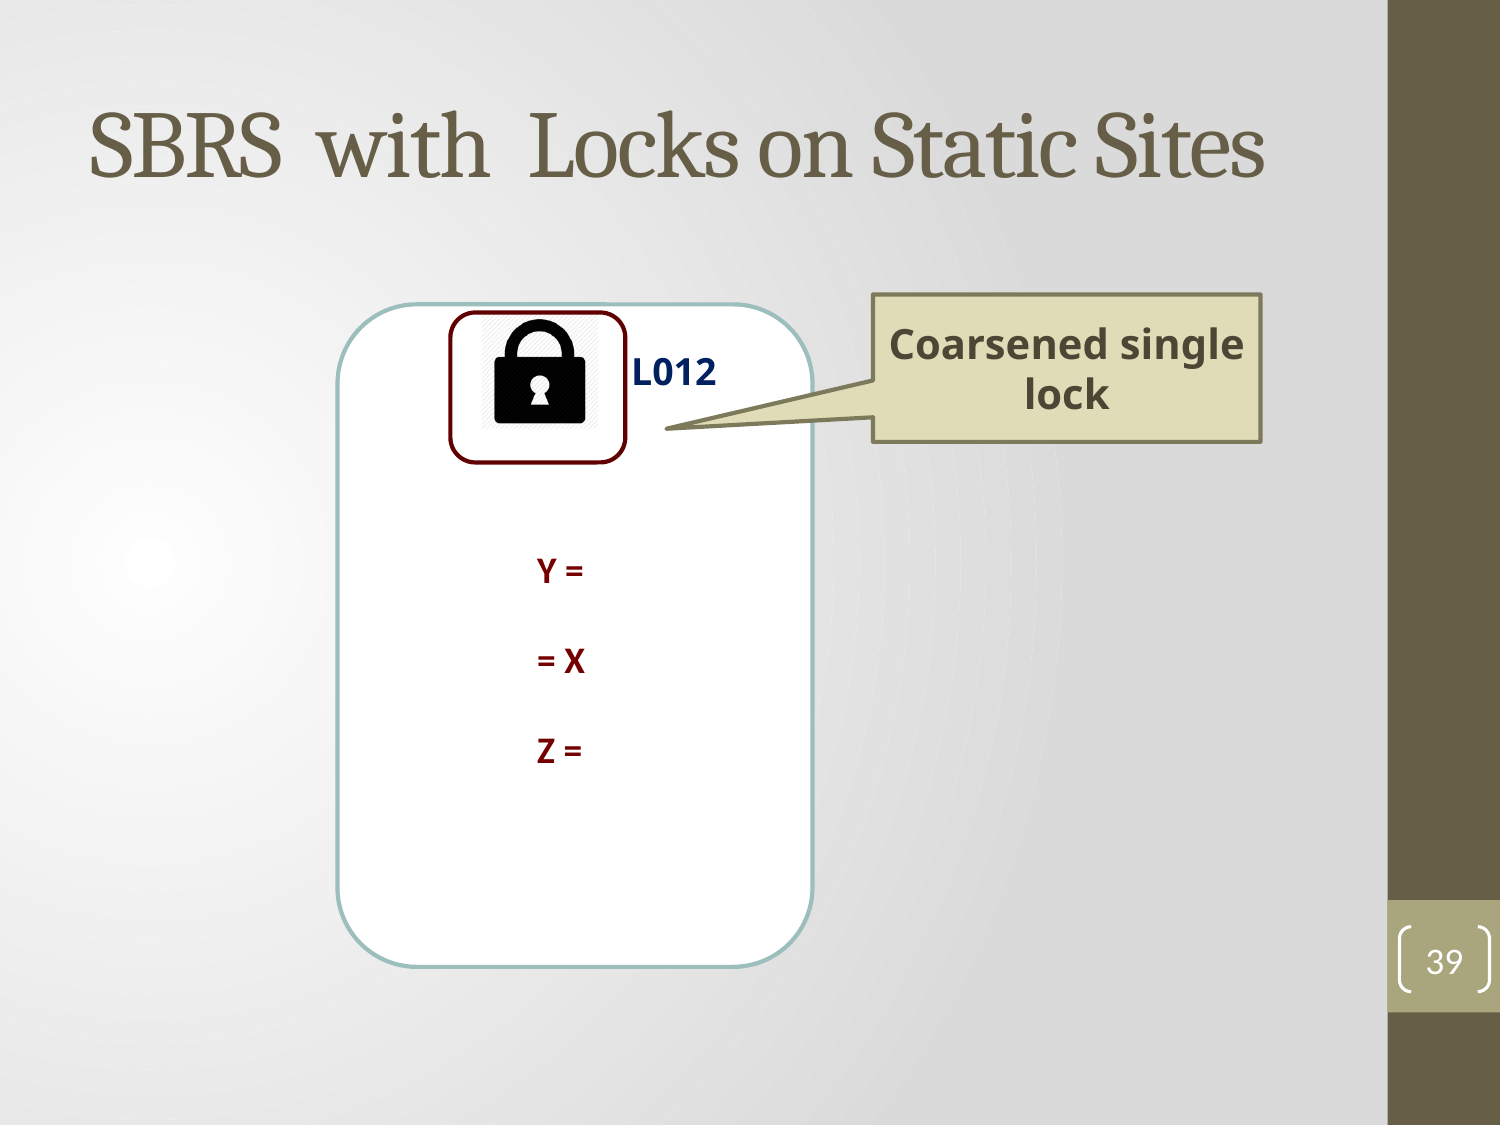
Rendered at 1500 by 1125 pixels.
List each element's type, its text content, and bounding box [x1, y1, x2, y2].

text_box [25, 0, 507, 333]
text_box [335, 302, 815, 969]
text_box L012 [628, 340, 738, 402]
picture [480, 311, 599, 431]
slide_number 39 [1397, 925, 1492, 994]
text_box Y = = X Z = [522, 493, 711, 779]
text_box [448, 310, 628, 465]
title SBRS with Locks on Static Sites [507, 45, 1325, 233]
text_box Coarsened single lock [664, 292, 1263, 444]
